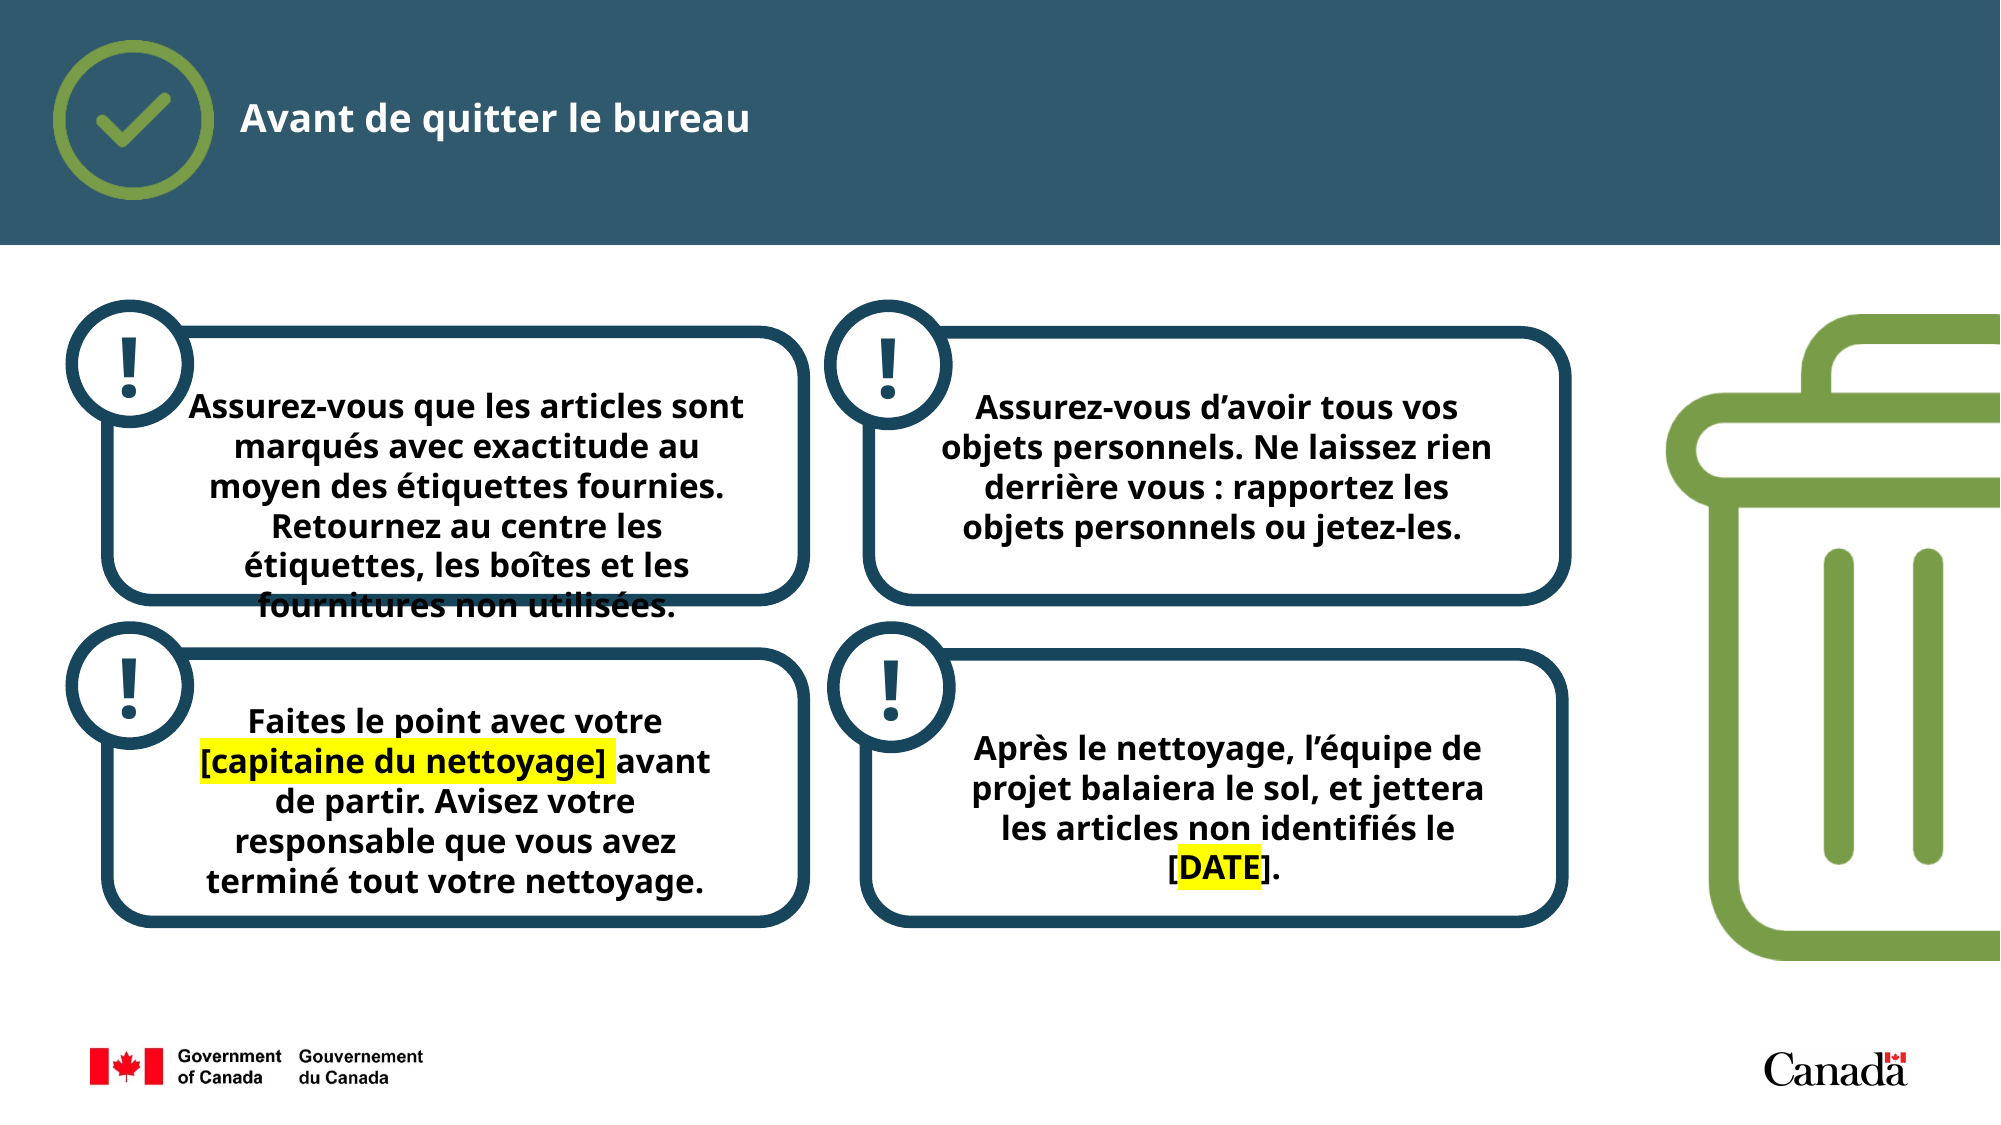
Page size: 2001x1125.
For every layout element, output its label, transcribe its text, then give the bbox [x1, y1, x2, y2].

picture [1605, 314, 2000, 961]
picture [90, 1045, 425, 1087]
picture [1764, 1049, 1911, 1087]
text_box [71, 627, 804, 922]
text_box [0, 0, 2000, 246]
picture [53, 40, 213, 200]
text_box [830, 305, 1566, 601]
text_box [71, 305, 804, 601]
title Avant de quitter le bureau [225, 54, 1606, 192]
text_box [833, 627, 1563, 922]
